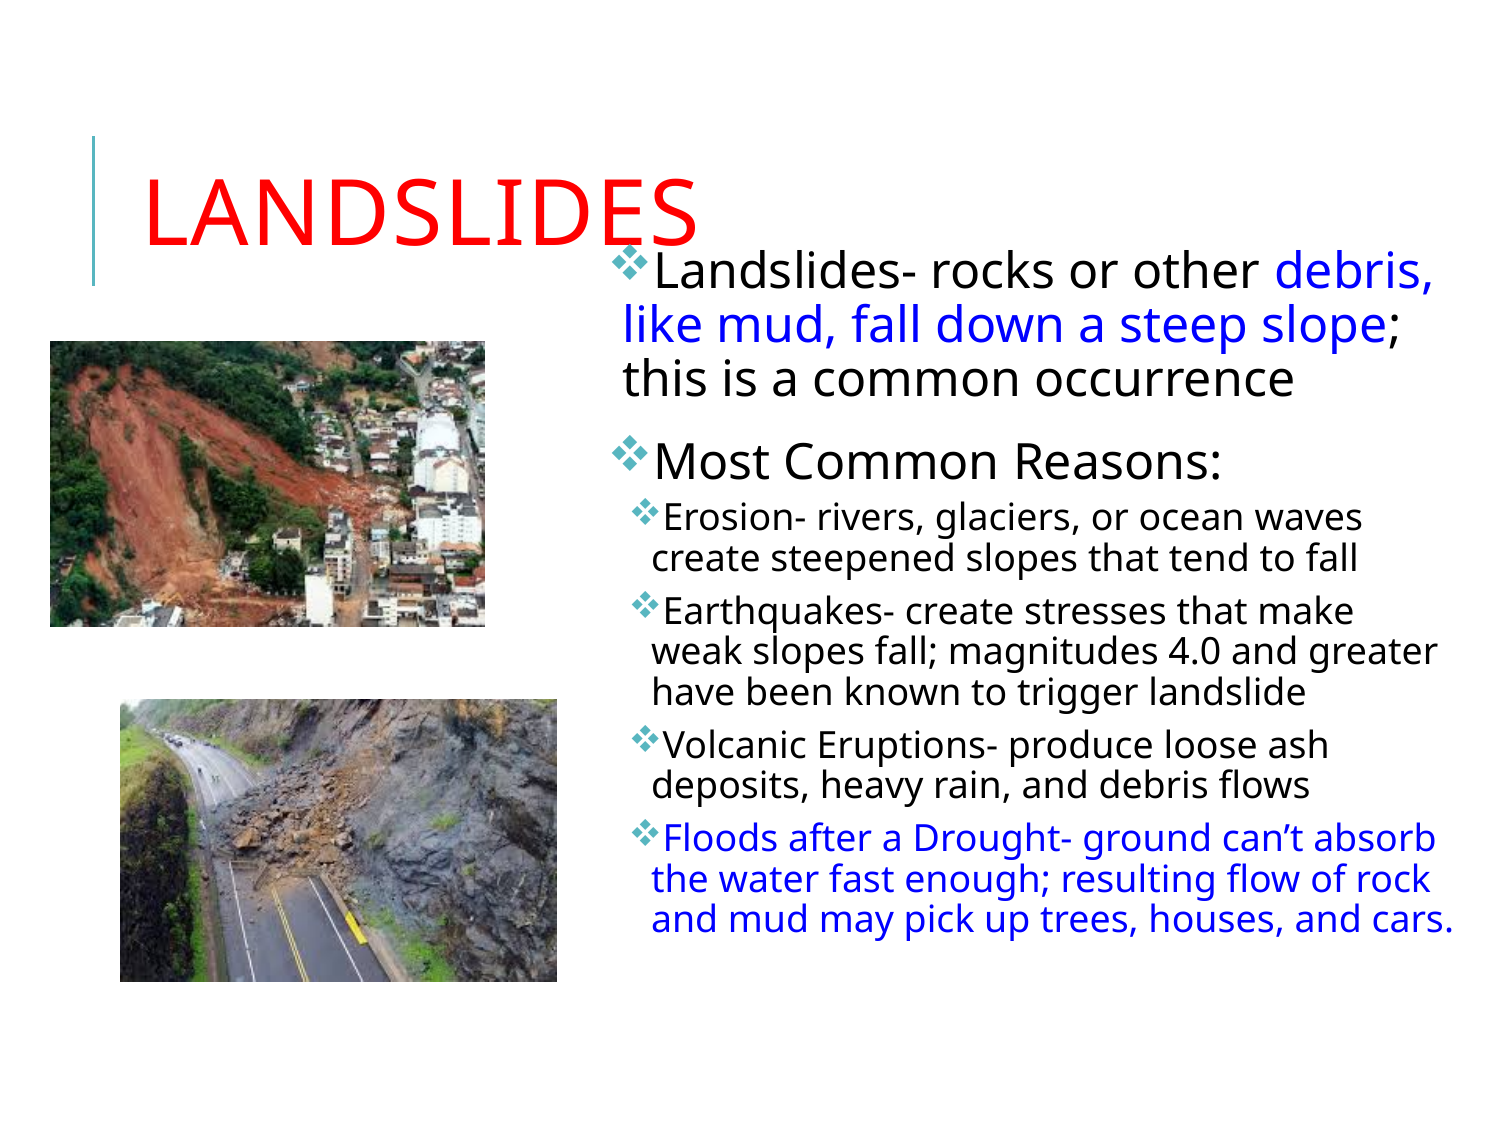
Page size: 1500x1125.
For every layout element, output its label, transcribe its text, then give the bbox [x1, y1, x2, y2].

list Landslides- rocks or other debris, like mud, fall down a steep slope; this is a common occurrence Most Common Reasons: Erosion- rivers, glaciers, or ocean waves create steepened slopes that tend to fall Earthquakes- create stresses that make weak slopes fall; magnitudes 4.0 and greater have been known to trigger landslide Volcanic Eruptions- produce loose ash deposits, heavy rain, and debris flows Floods after a Drought- ground can’t absorb the water fast enough; resulting flow of rock and mud may pick up trees, houses, and cars. [600, 237, 1463, 1035]
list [49, 341, 485, 627]
picture [120, 699, 557, 982]
title Landslides [126, 96, 1322, 342]
